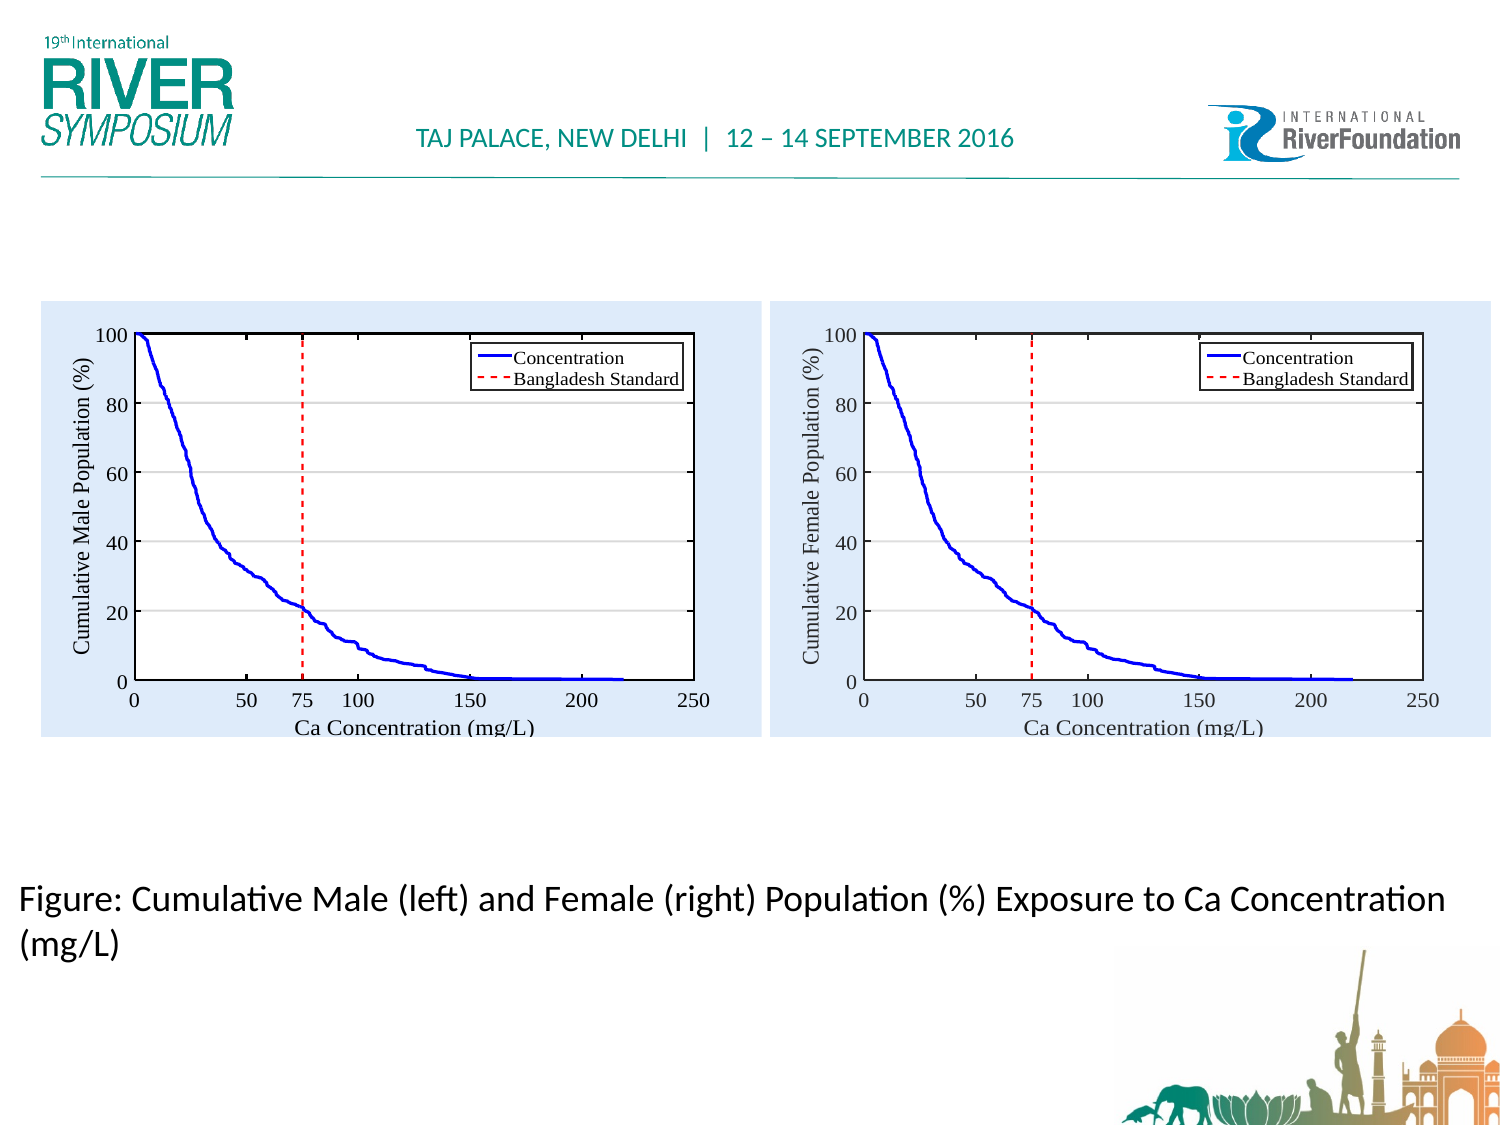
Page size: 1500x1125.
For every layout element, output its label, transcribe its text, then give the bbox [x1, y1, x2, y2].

picture [1208, 105, 1260, 162]
picture [770, 301, 1491, 737]
text_box Figure: Cumulative Male (left) and Female (right) Population (%) Exposure to Ca Concentration (mg/L) [4, 866, 1500, 972]
picture [40, 301, 762, 737]
text_box TAJ PALACE, NEW DELHI | 12 – 14 SEPTEMBER 2016 [400, 111, 1073, 161]
picture [1257, 105, 1460, 162]
picture [1114, 946, 1500, 1125]
picture [17, 0, 257, 152]
